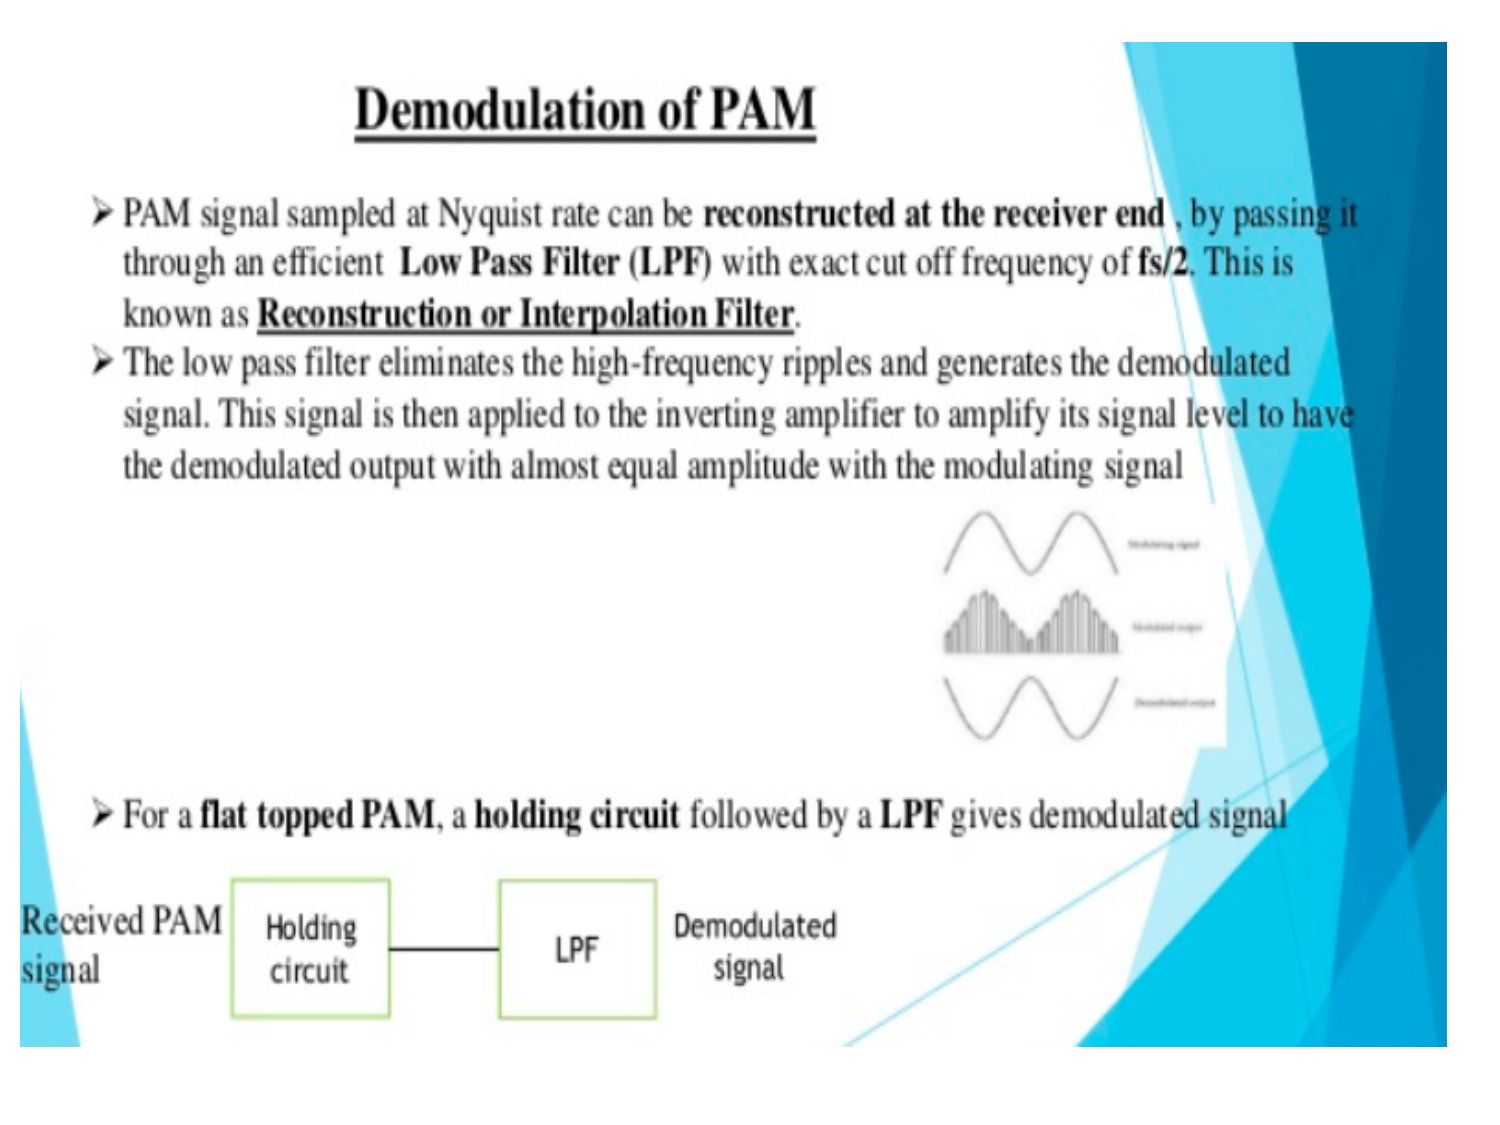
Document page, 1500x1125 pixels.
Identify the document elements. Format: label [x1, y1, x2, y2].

picture [1341, 205, 1354, 228]
picture [20, 42, 1370, 1047]
